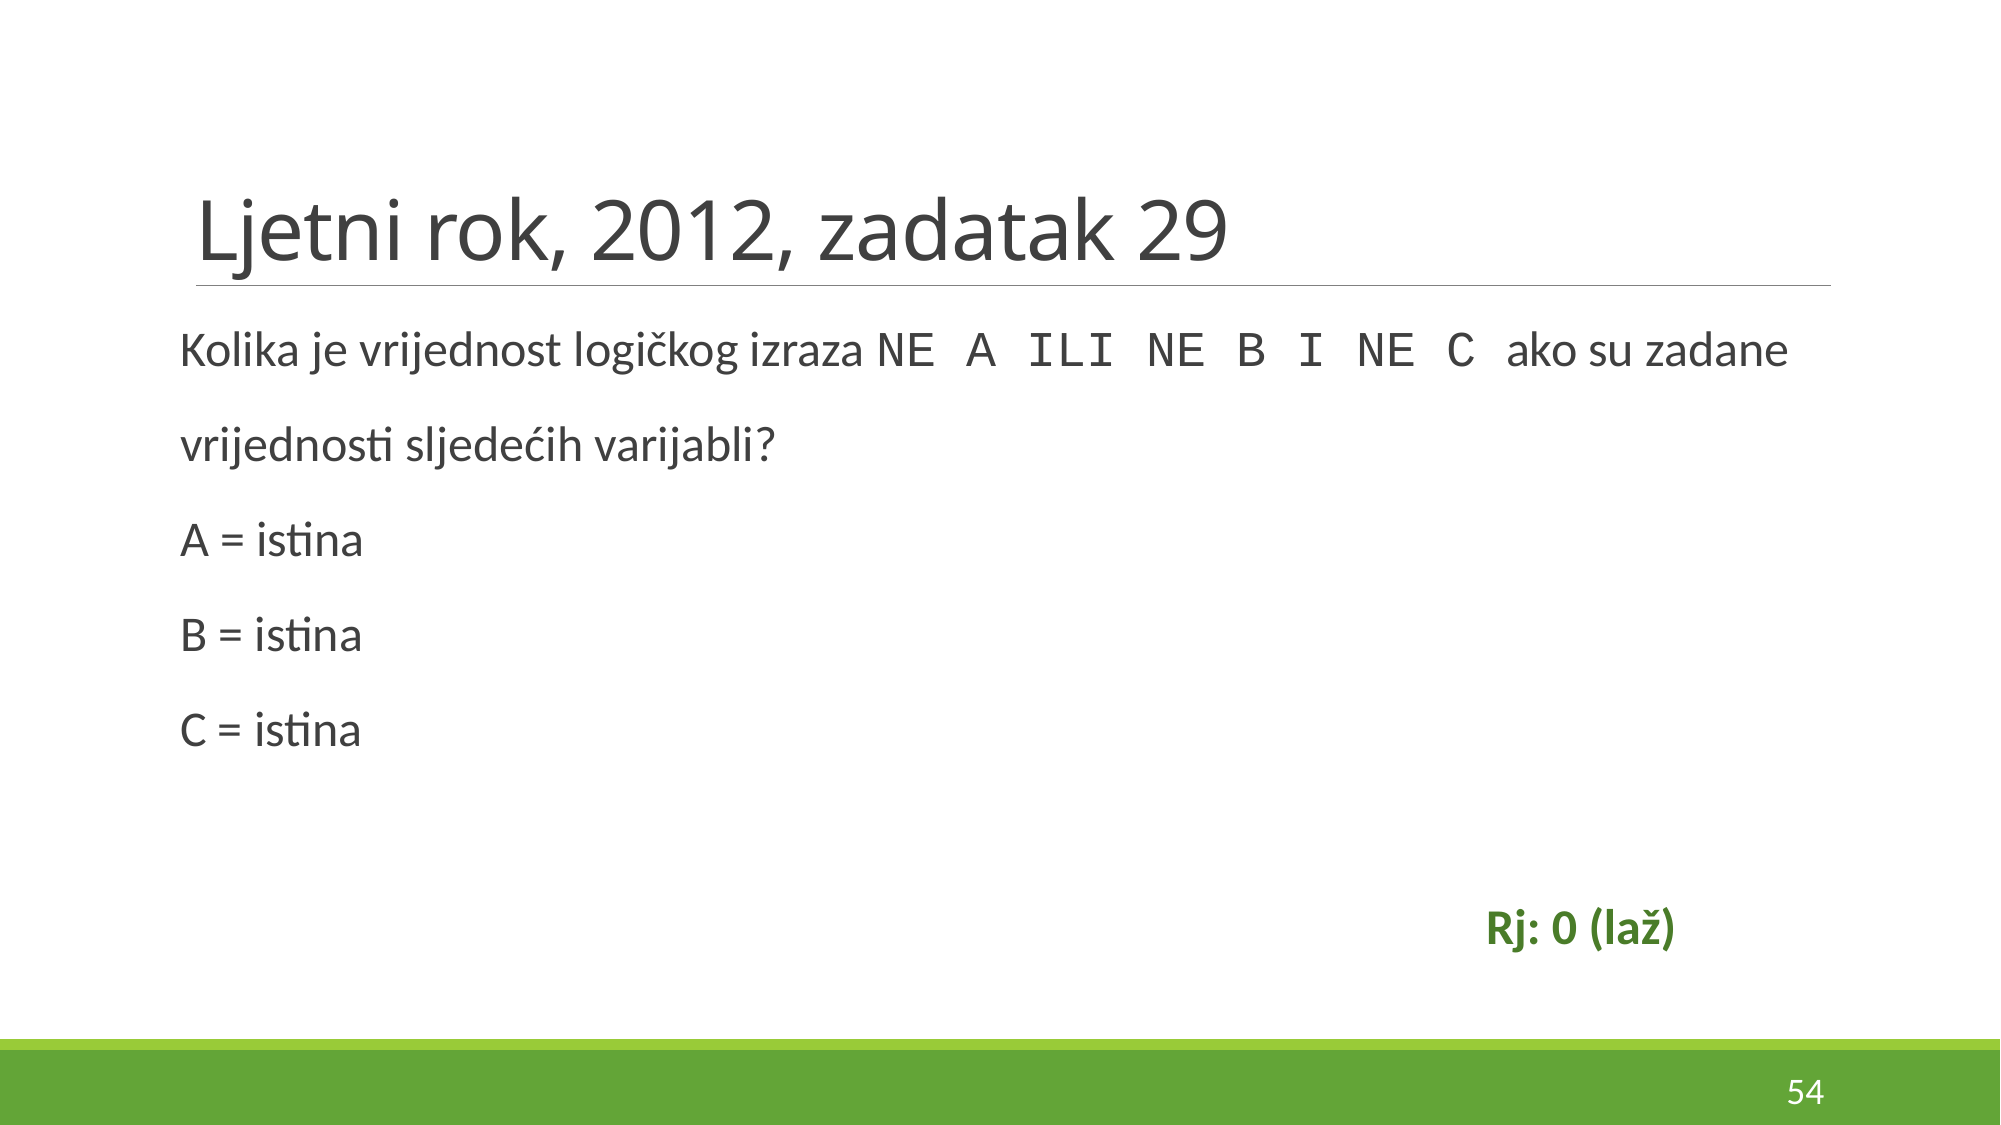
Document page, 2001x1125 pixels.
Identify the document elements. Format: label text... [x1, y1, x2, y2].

text_box Rj: 0 (laž) [1471, 887, 1977, 962]
title Ljetni rok, 2012, zadatak 29 [180, 47, 1830, 285]
slide_number 54 [1624, 1059, 1840, 1120]
list Kolika je vrijednost logičkog izraza NE A ILI NE B I NE C ako su zadane vrijednosti sljedećih varijabli? A = istina B = istina C = istina [180, 302, 1830, 963]
